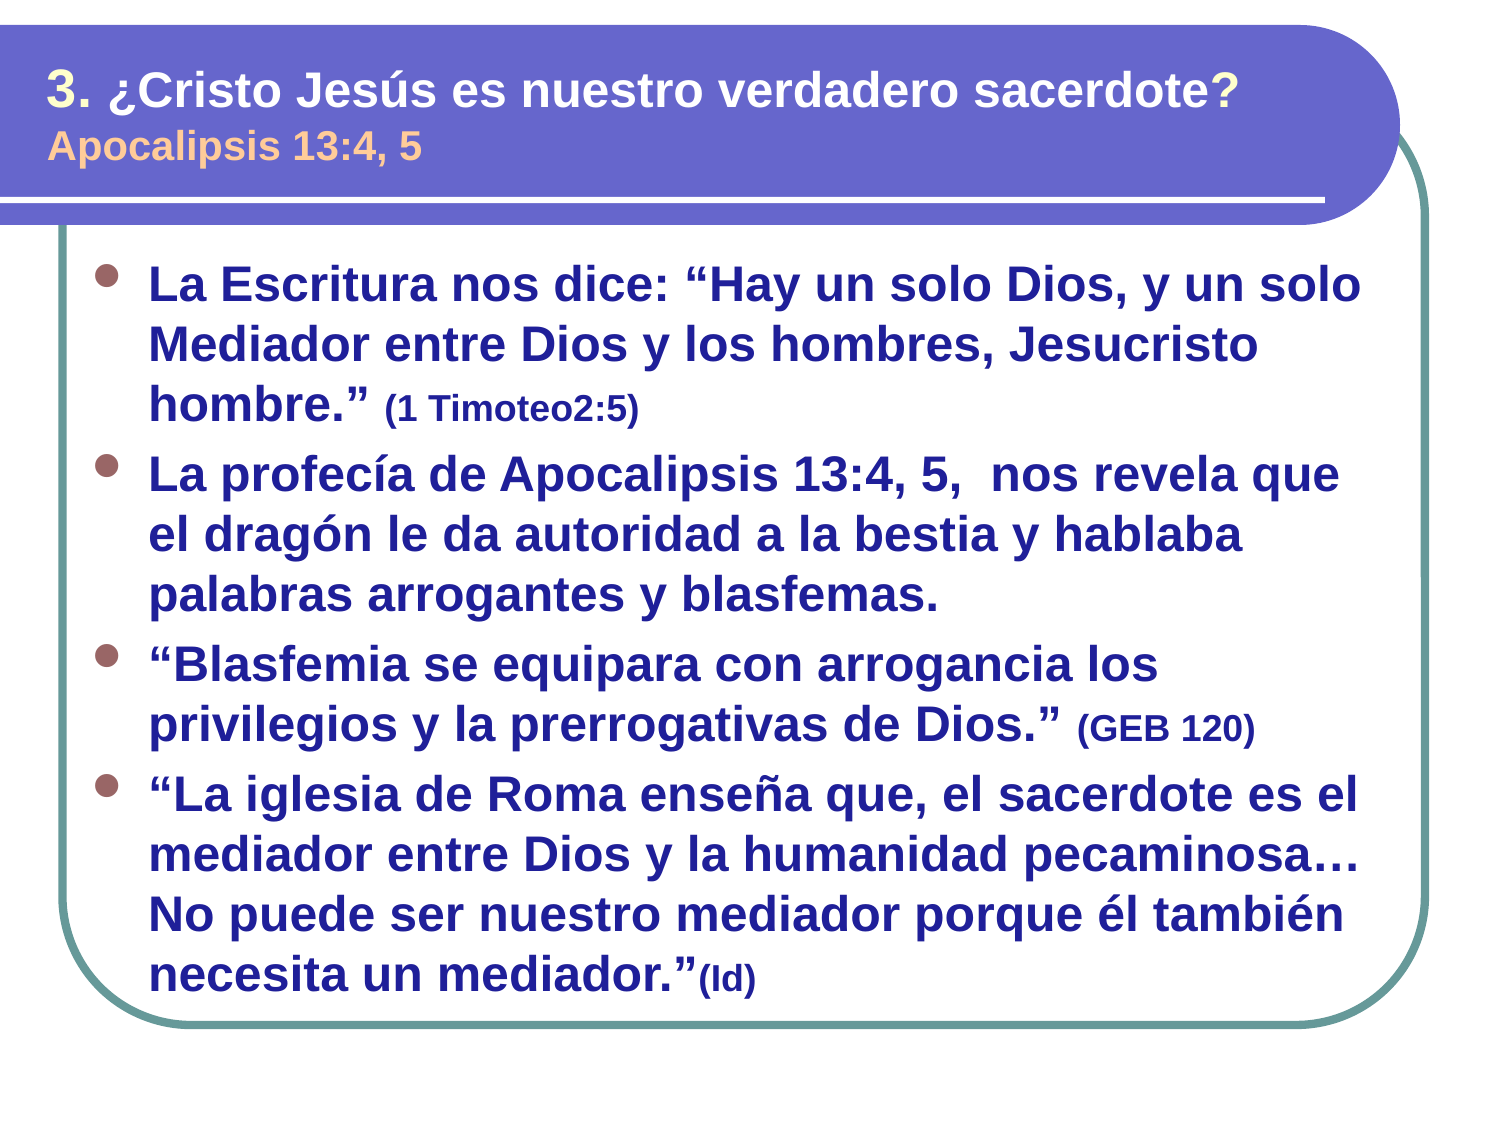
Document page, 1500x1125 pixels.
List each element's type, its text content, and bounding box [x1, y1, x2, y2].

list La Escritura nos dice: “Hay un solo Dios, y un solo Mediador entre Dios y los hombres, Jesucristo hombre.” (1 Timoteo2:5) La profecía de Apocalipsis 13:4, 5, nos revela que el dragón le da autoridad a la bestia y hablaba palabras arrogantes y blasfemas. “Blasfemia se equipara con arrogancia los privilegios y la prerrogativas de Dios.” (GEB 120) “La iglesia de Roma enseña que, el sacerdote es el mediador entre Dios y la humanidad pecaminosa… No puede ser nuestro mediador porque él también necesita un mediador.”(Id) [76, 243, 1400, 995]
text_box 3. ¿Cristo Jesús es nuestro verdadero sacerdote? Apocalipsis 13:4, 5 [32, 46, 1347, 197]
